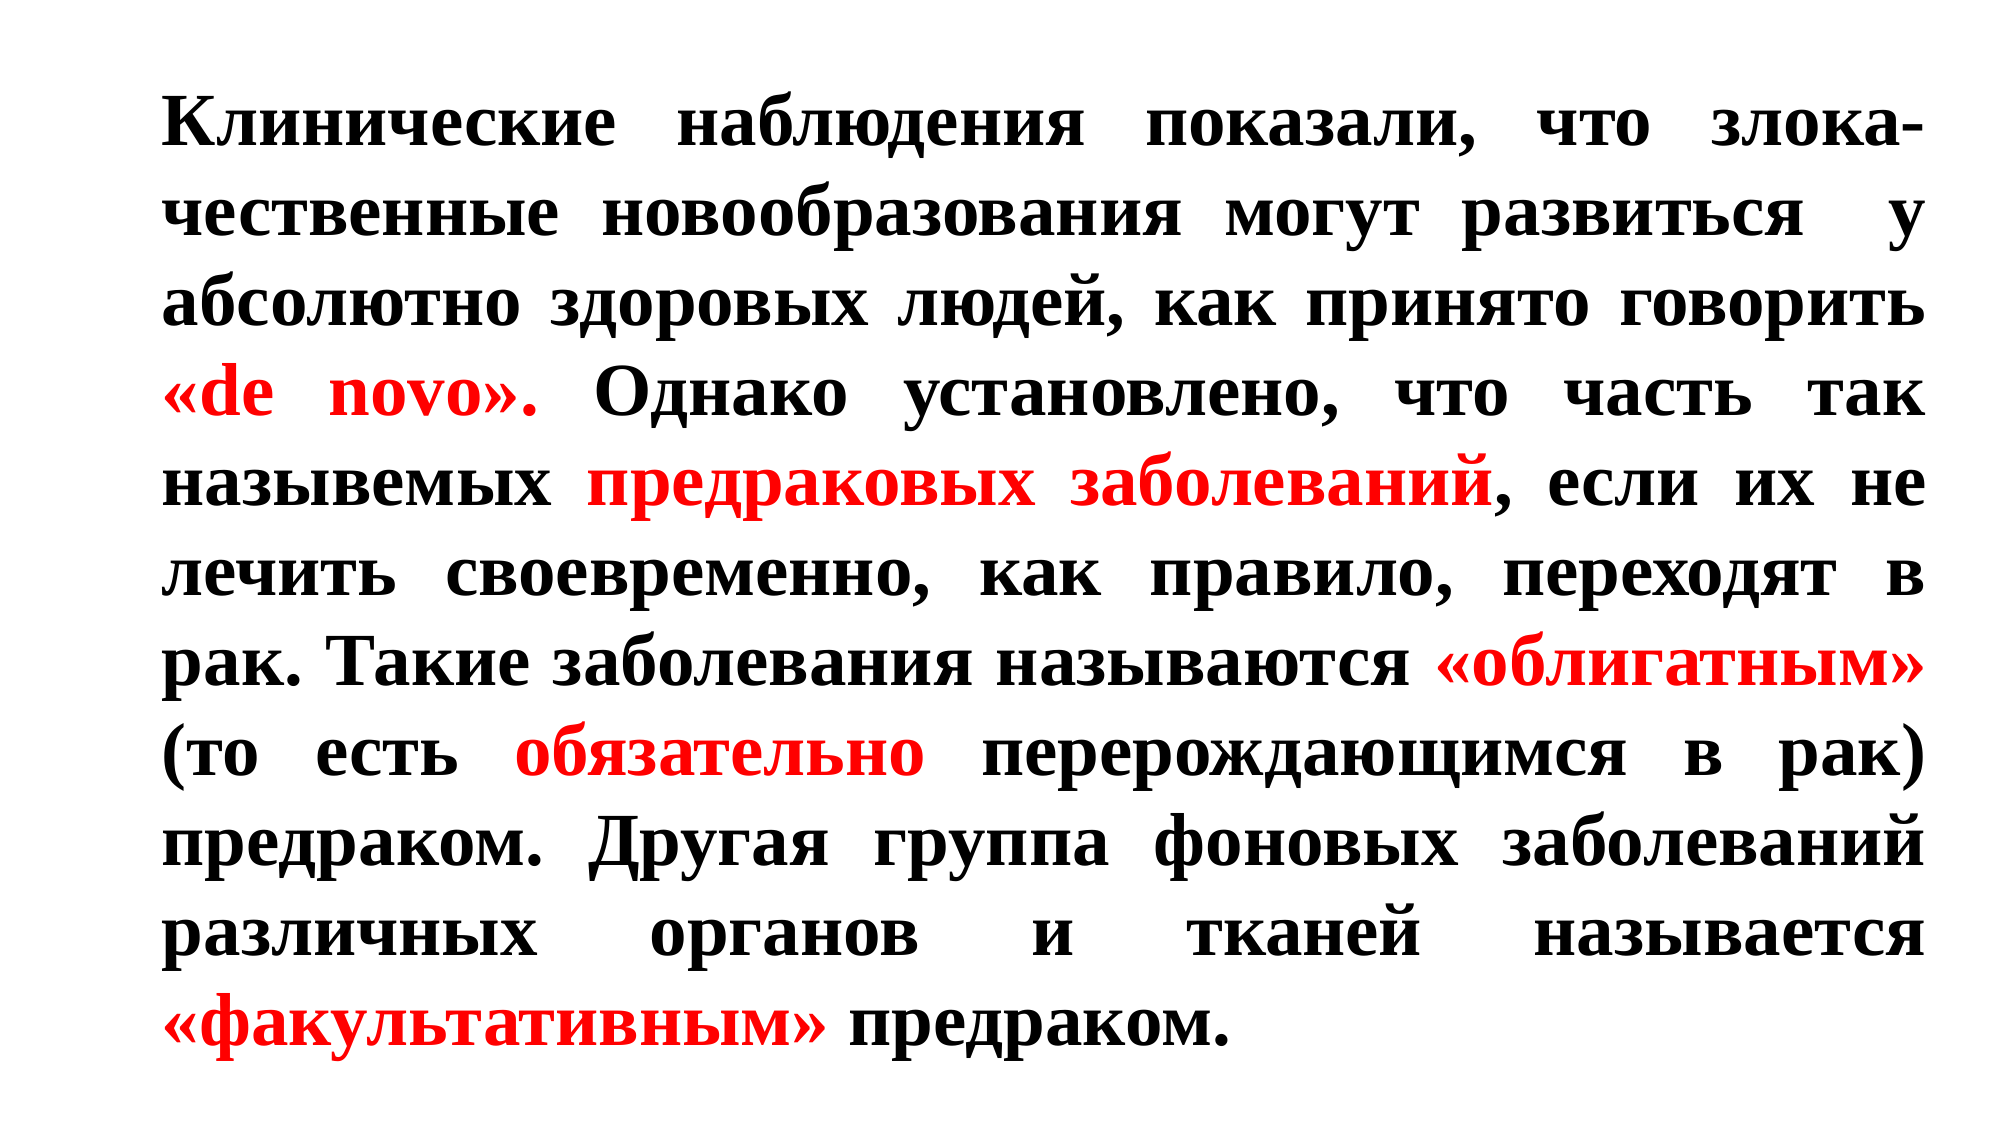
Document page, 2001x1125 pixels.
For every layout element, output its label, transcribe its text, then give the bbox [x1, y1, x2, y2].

text_box Клинические наблюдения показали, что злока-чественные новообразования могут развиться у абсолютно здоровых людей, как принято говорить «de novo». Однако установлено, что часть так назывемых предраковых заболеваний, если их не лечить своевременно, как правило, переходят в рак. Такие заболевания называются «облигатным» (то есть обязательно перерождающимся в рак) предраком. Другая группа фоновых заболеваний различных органов и тканей называется «факультативным» предраком. [54, 63, 1942, 1069]
